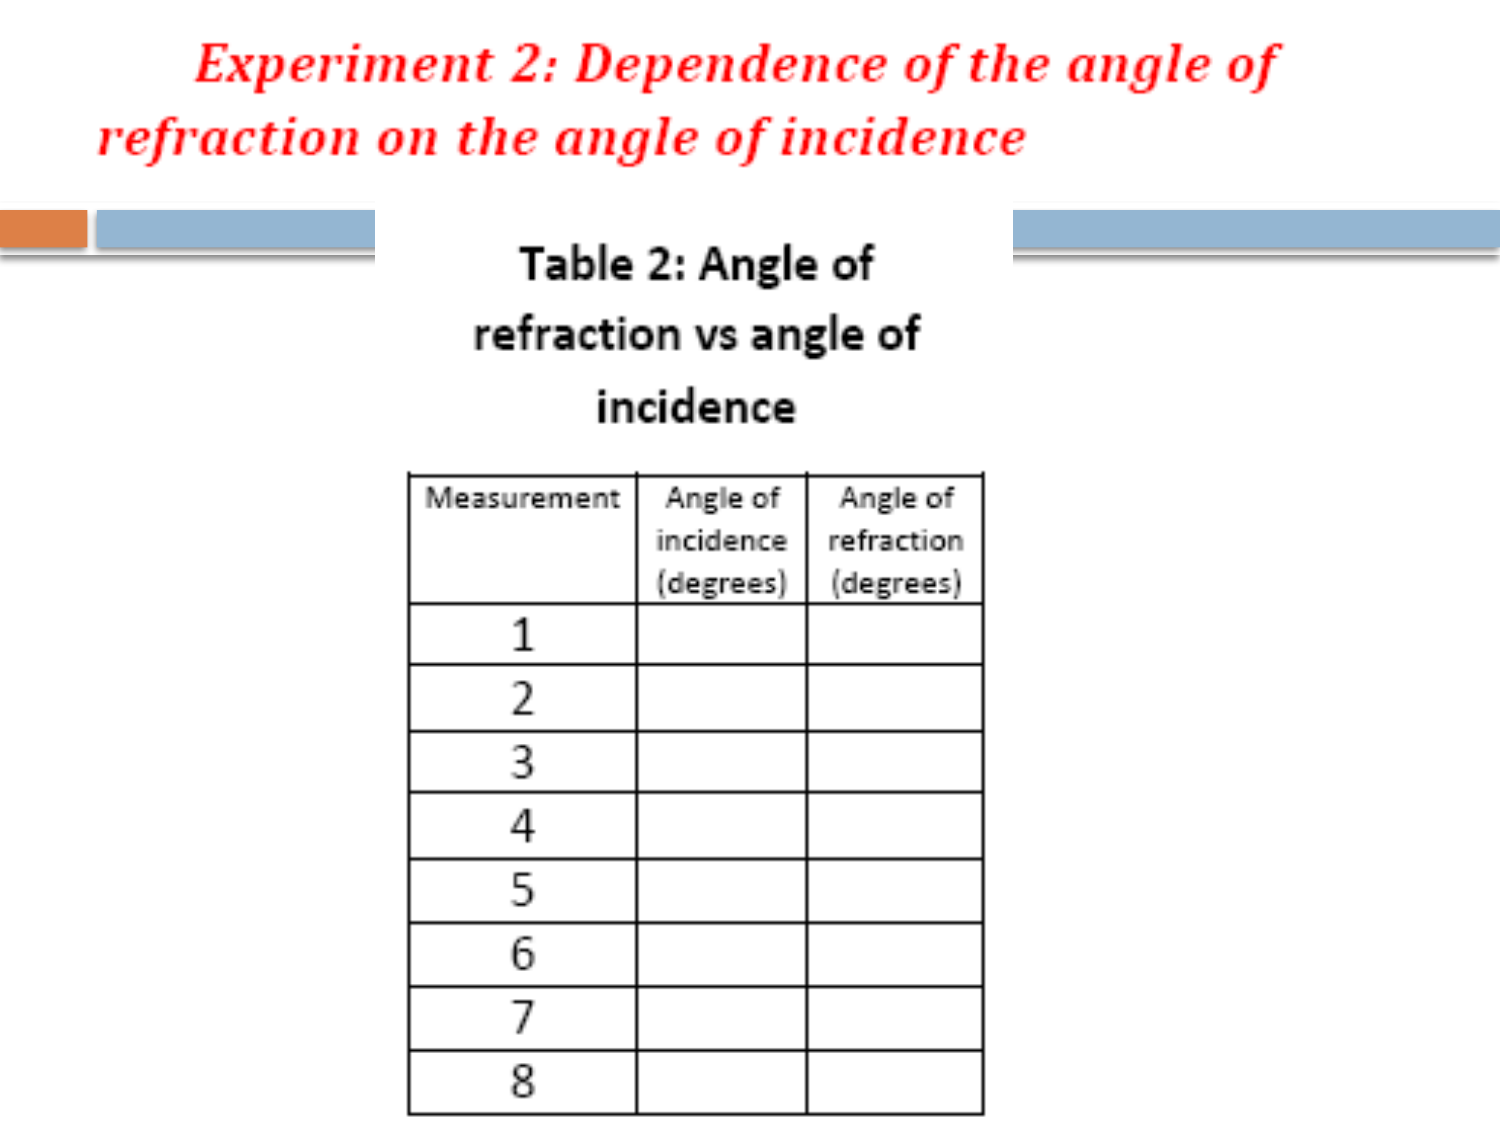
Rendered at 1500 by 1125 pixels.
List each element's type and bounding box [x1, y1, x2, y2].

picture [374, 199, 1013, 1125]
picture [74, 24, 1361, 188]
